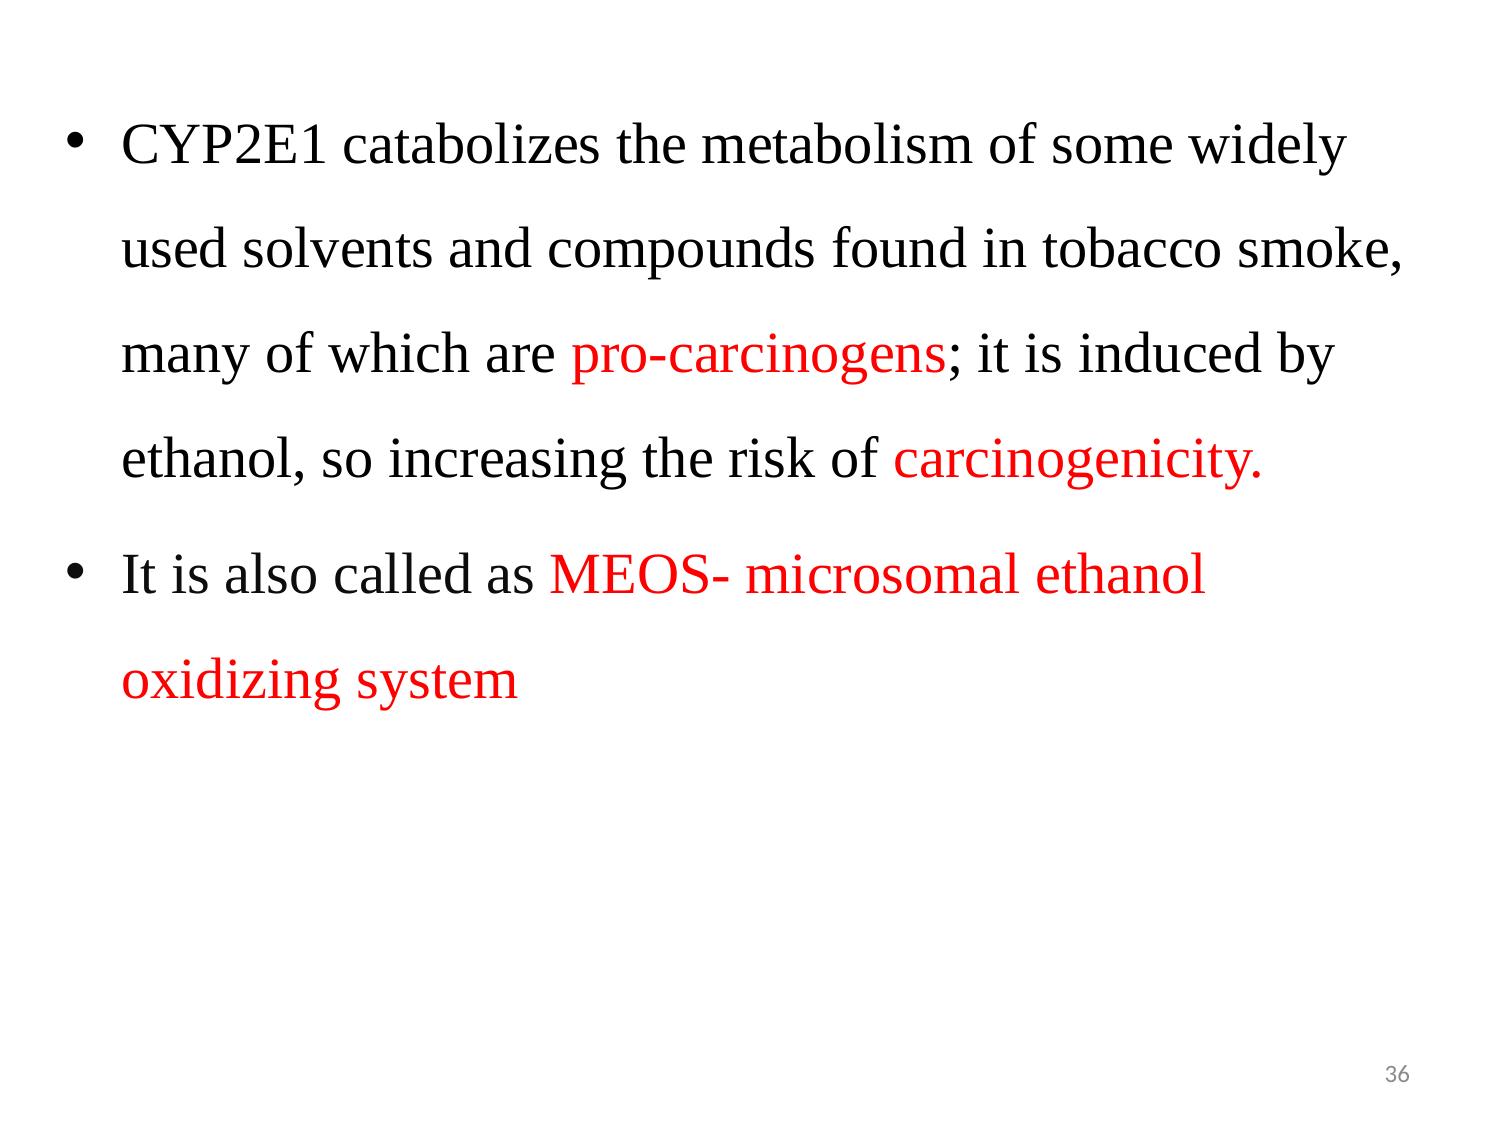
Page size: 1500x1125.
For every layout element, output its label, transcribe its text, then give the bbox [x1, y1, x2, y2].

slide_number 36 [1074, 1042, 1425, 1103]
list CYP2E1 catabolizes the metabolism of some widely used solvents and compounds found in tobacco smoke, many of which are pro-carcinogens; it is induced by ethanol, so increasing the risk of carcinogenicity. It is also called as MEOS- microsomal ethanol oxidizing system [50, 62, 1425, 1005]
